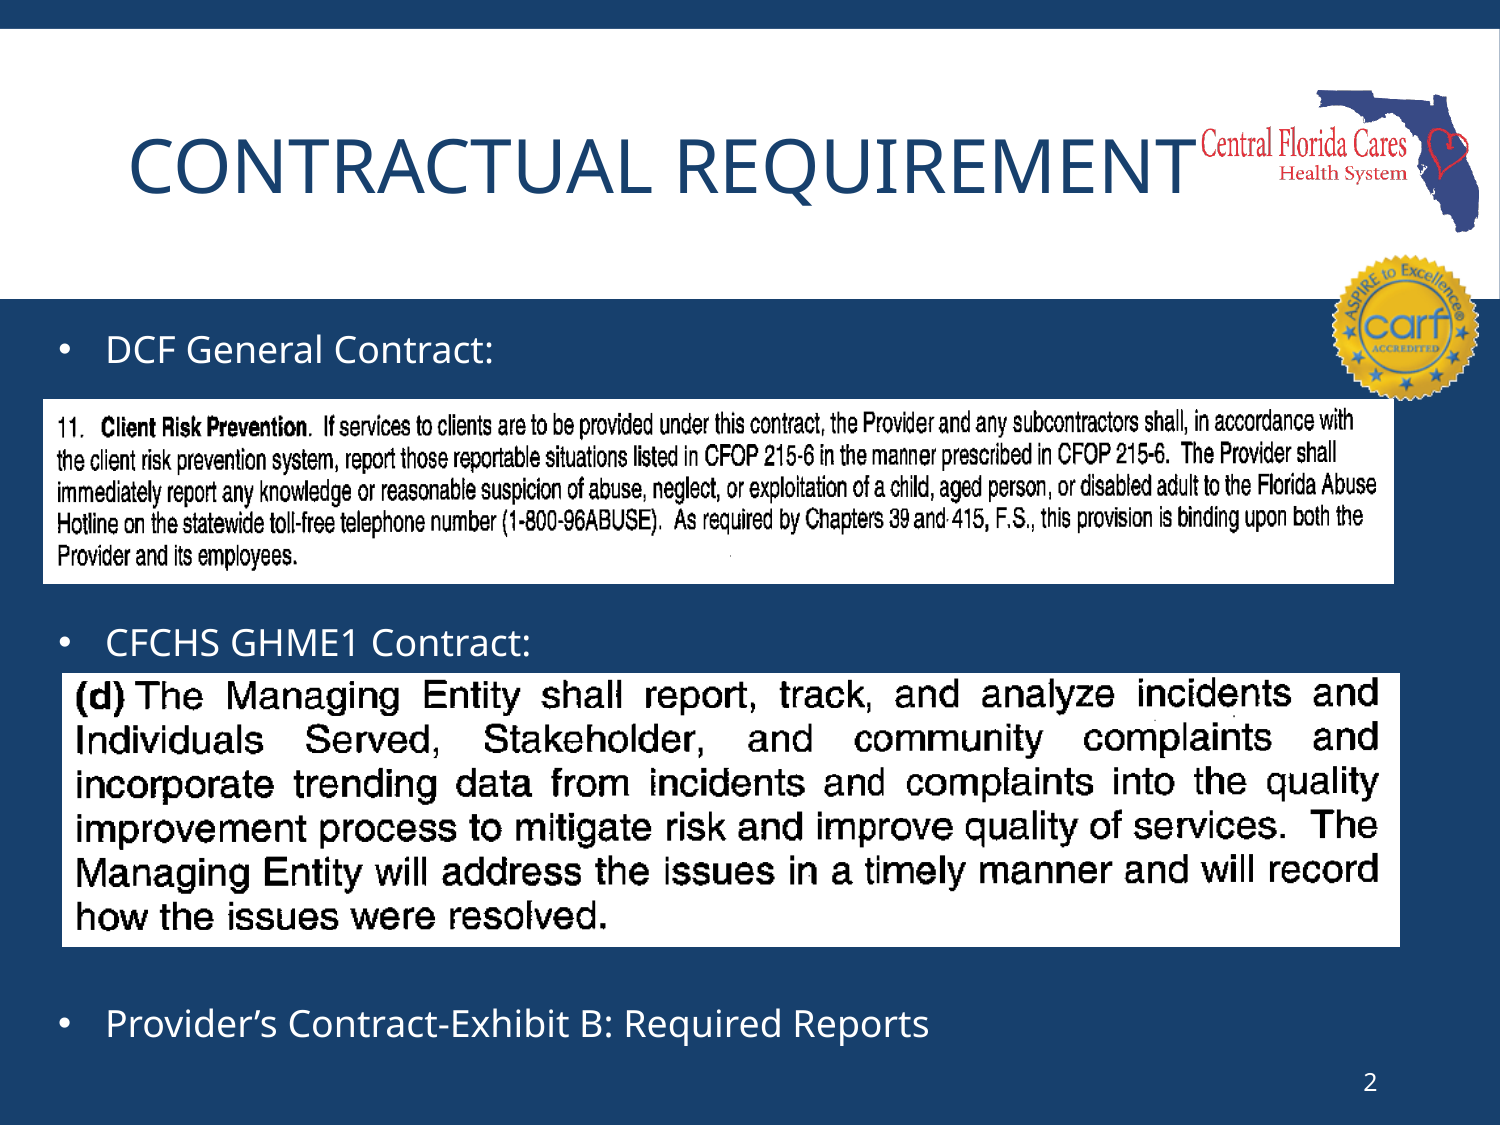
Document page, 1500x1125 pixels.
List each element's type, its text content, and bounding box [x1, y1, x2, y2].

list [62, 673, 1400, 947]
picture [43, 38, 1479, 585]
text_box CFCHS GHME1 Contract: [43, 611, 600, 672]
text_box DCF General Contract: [43, 318, 550, 379]
slide_number 2 [1355, 1053, 1473, 1114]
title Contractual requirement [112, 46, 1388, 295]
text_box Provider’s Contract-Exhibit B: Required Reports [43, 992, 1381, 1053]
